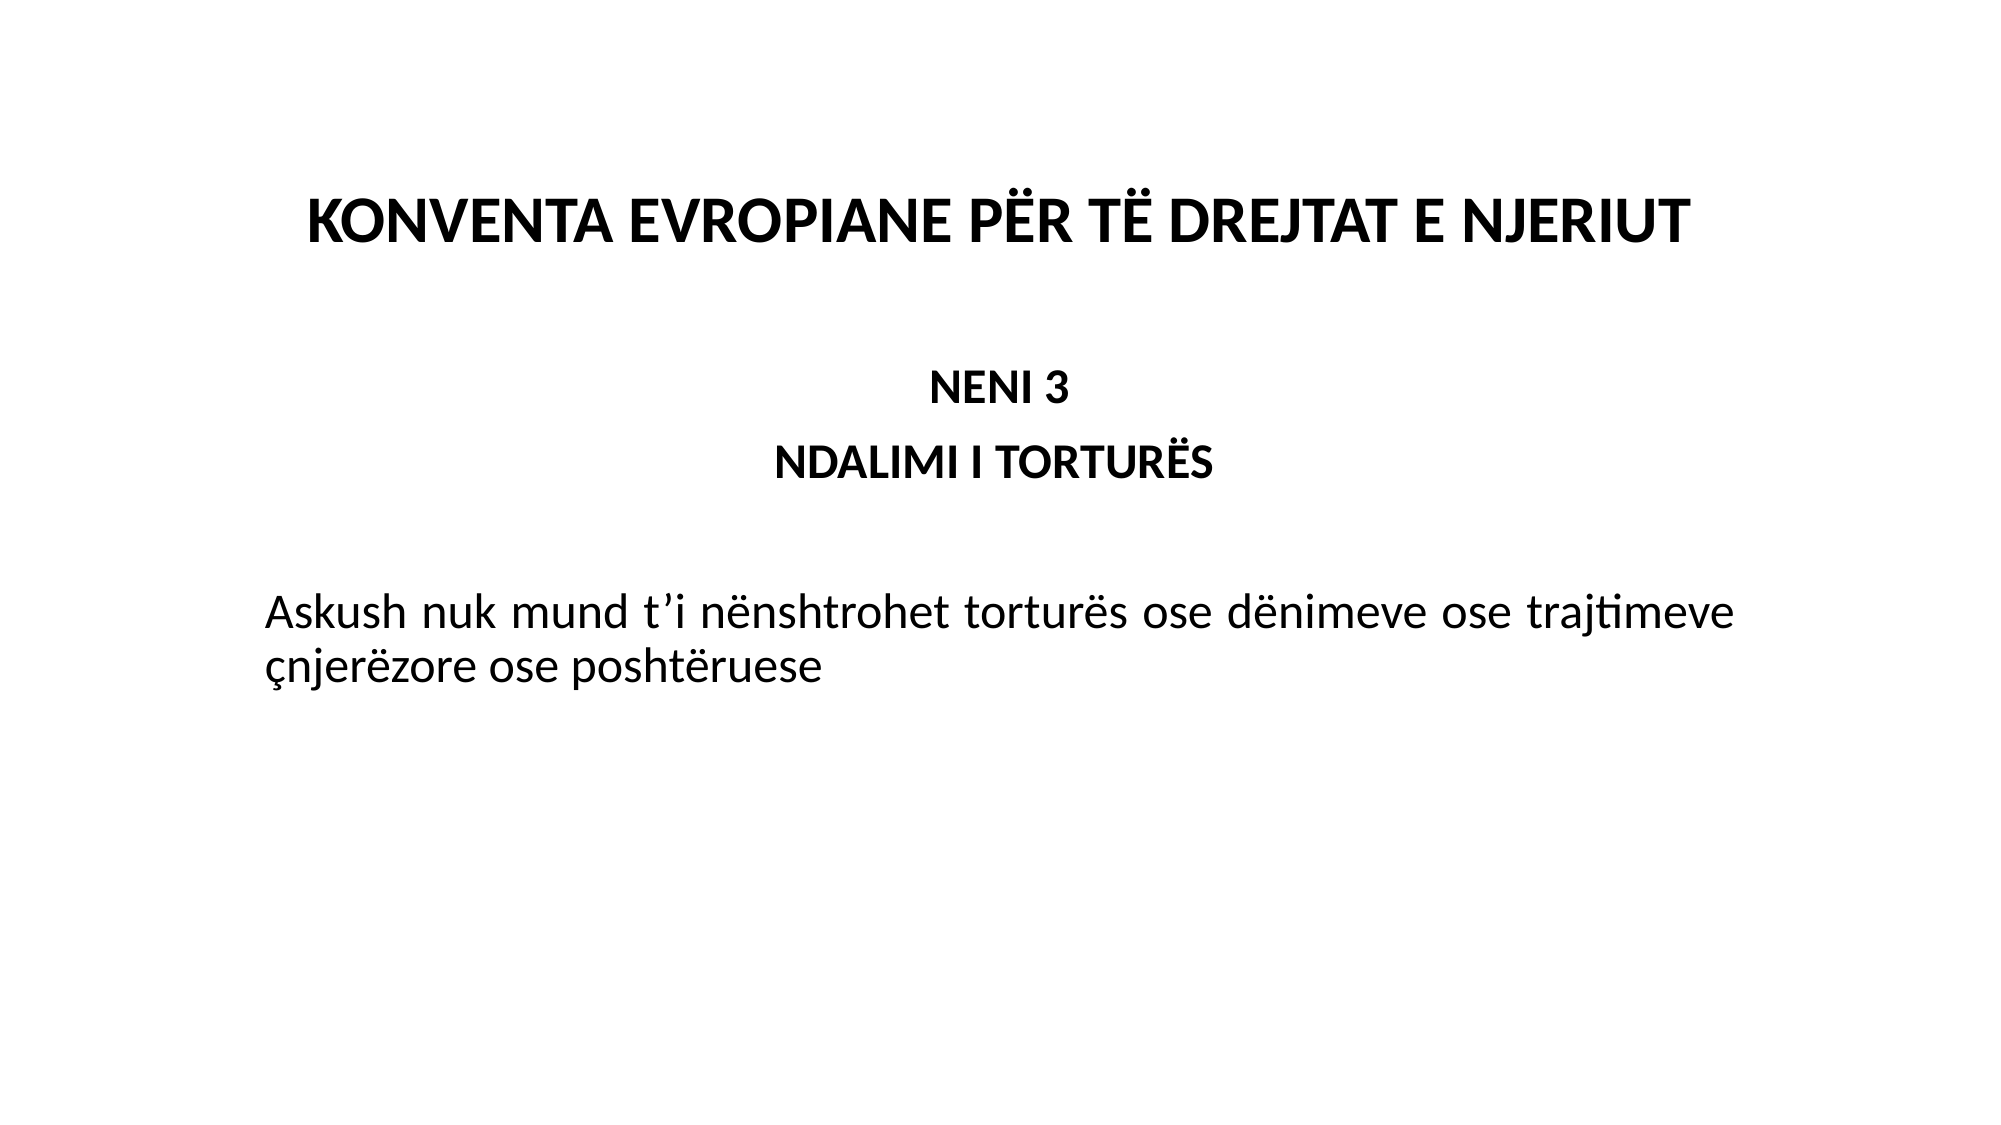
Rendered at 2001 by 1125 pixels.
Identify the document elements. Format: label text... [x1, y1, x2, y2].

subtitle NENI 3 NDALIMI I TORTURËS Askush nuk mund t’i nënshtrohet torturës ose dënimeve ose trajtimeve çnjerëzore ose poshtëruese [249, 353, 1750, 1007]
title KONVENTA EVROPIANE PËR TË DREJTAT E NJERIUT [249, 83, 1750, 264]
